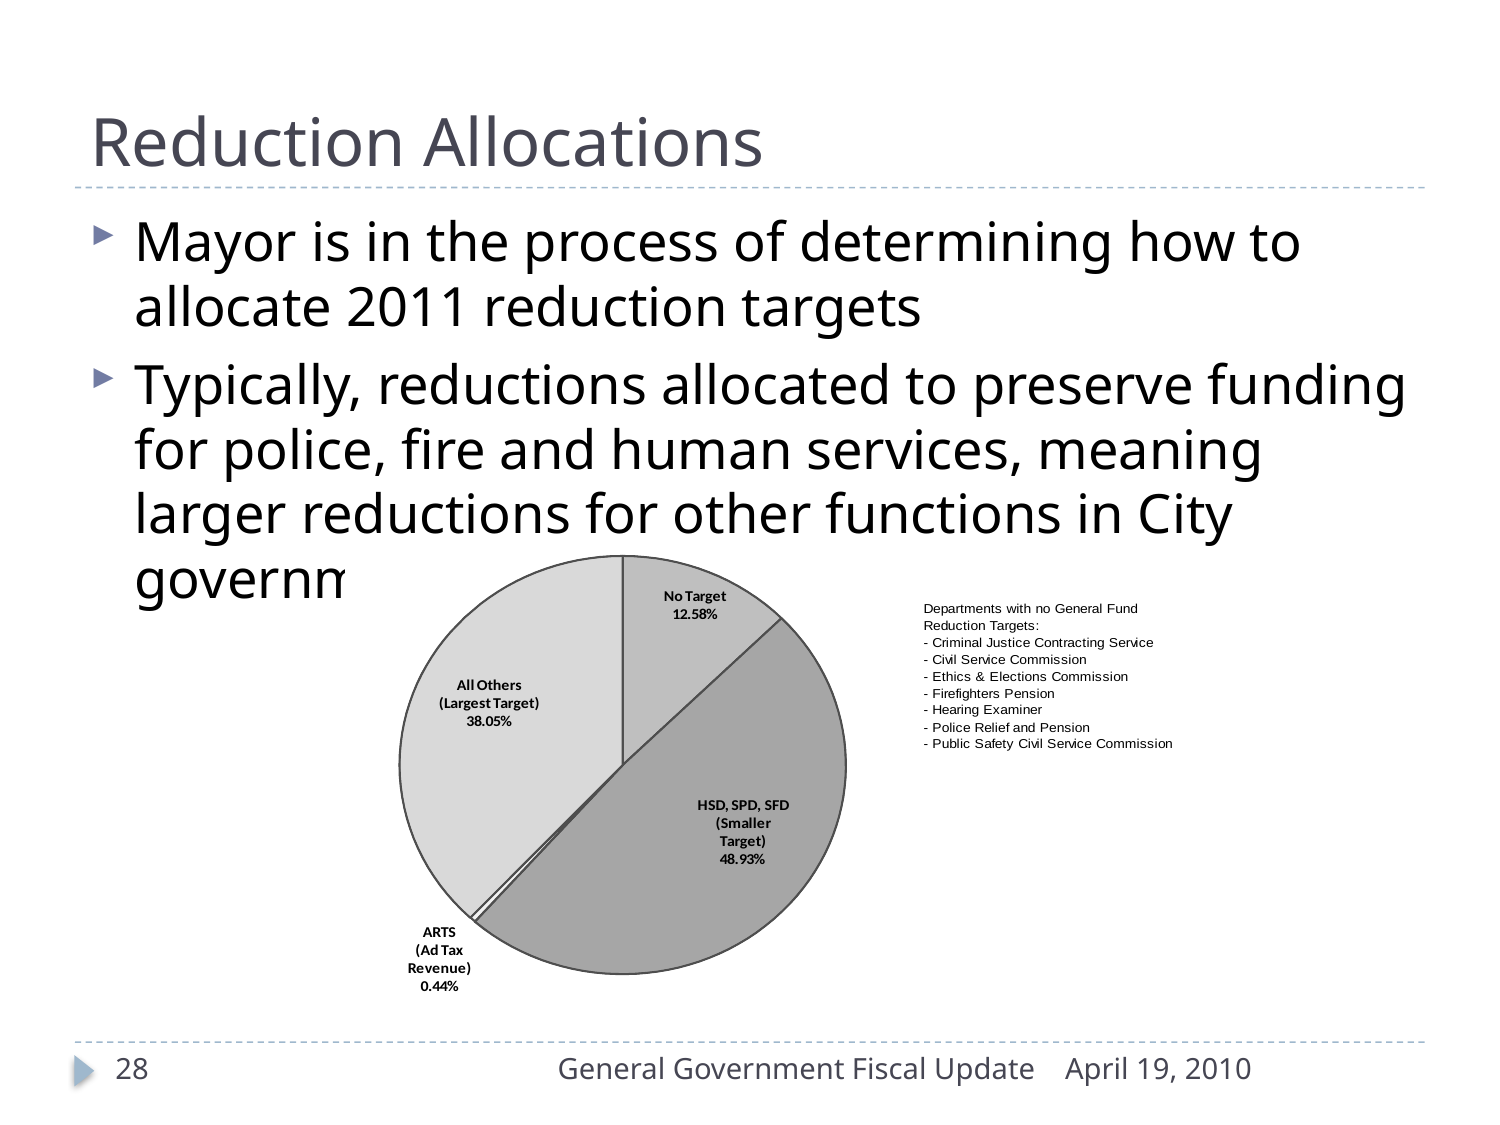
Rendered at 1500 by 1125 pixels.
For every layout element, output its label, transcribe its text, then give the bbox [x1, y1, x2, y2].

slide_number 28 [100, 1042, 426, 1103]
footer General Government Fiscal Update [475, 1042, 1051, 1103]
title Reduction Allocations [74, 24, 1426, 188]
picture [324, 549, 1185, 1026]
list Mayor is in the process of determining how to allocate 2011 reduction targets Typically, reductions allocated to preserve funding for police, fire and human services, meaning larger reductions for other functions in City government [74, 199, 1426, 1011]
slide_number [1051, 1042, 1426, 1103]
